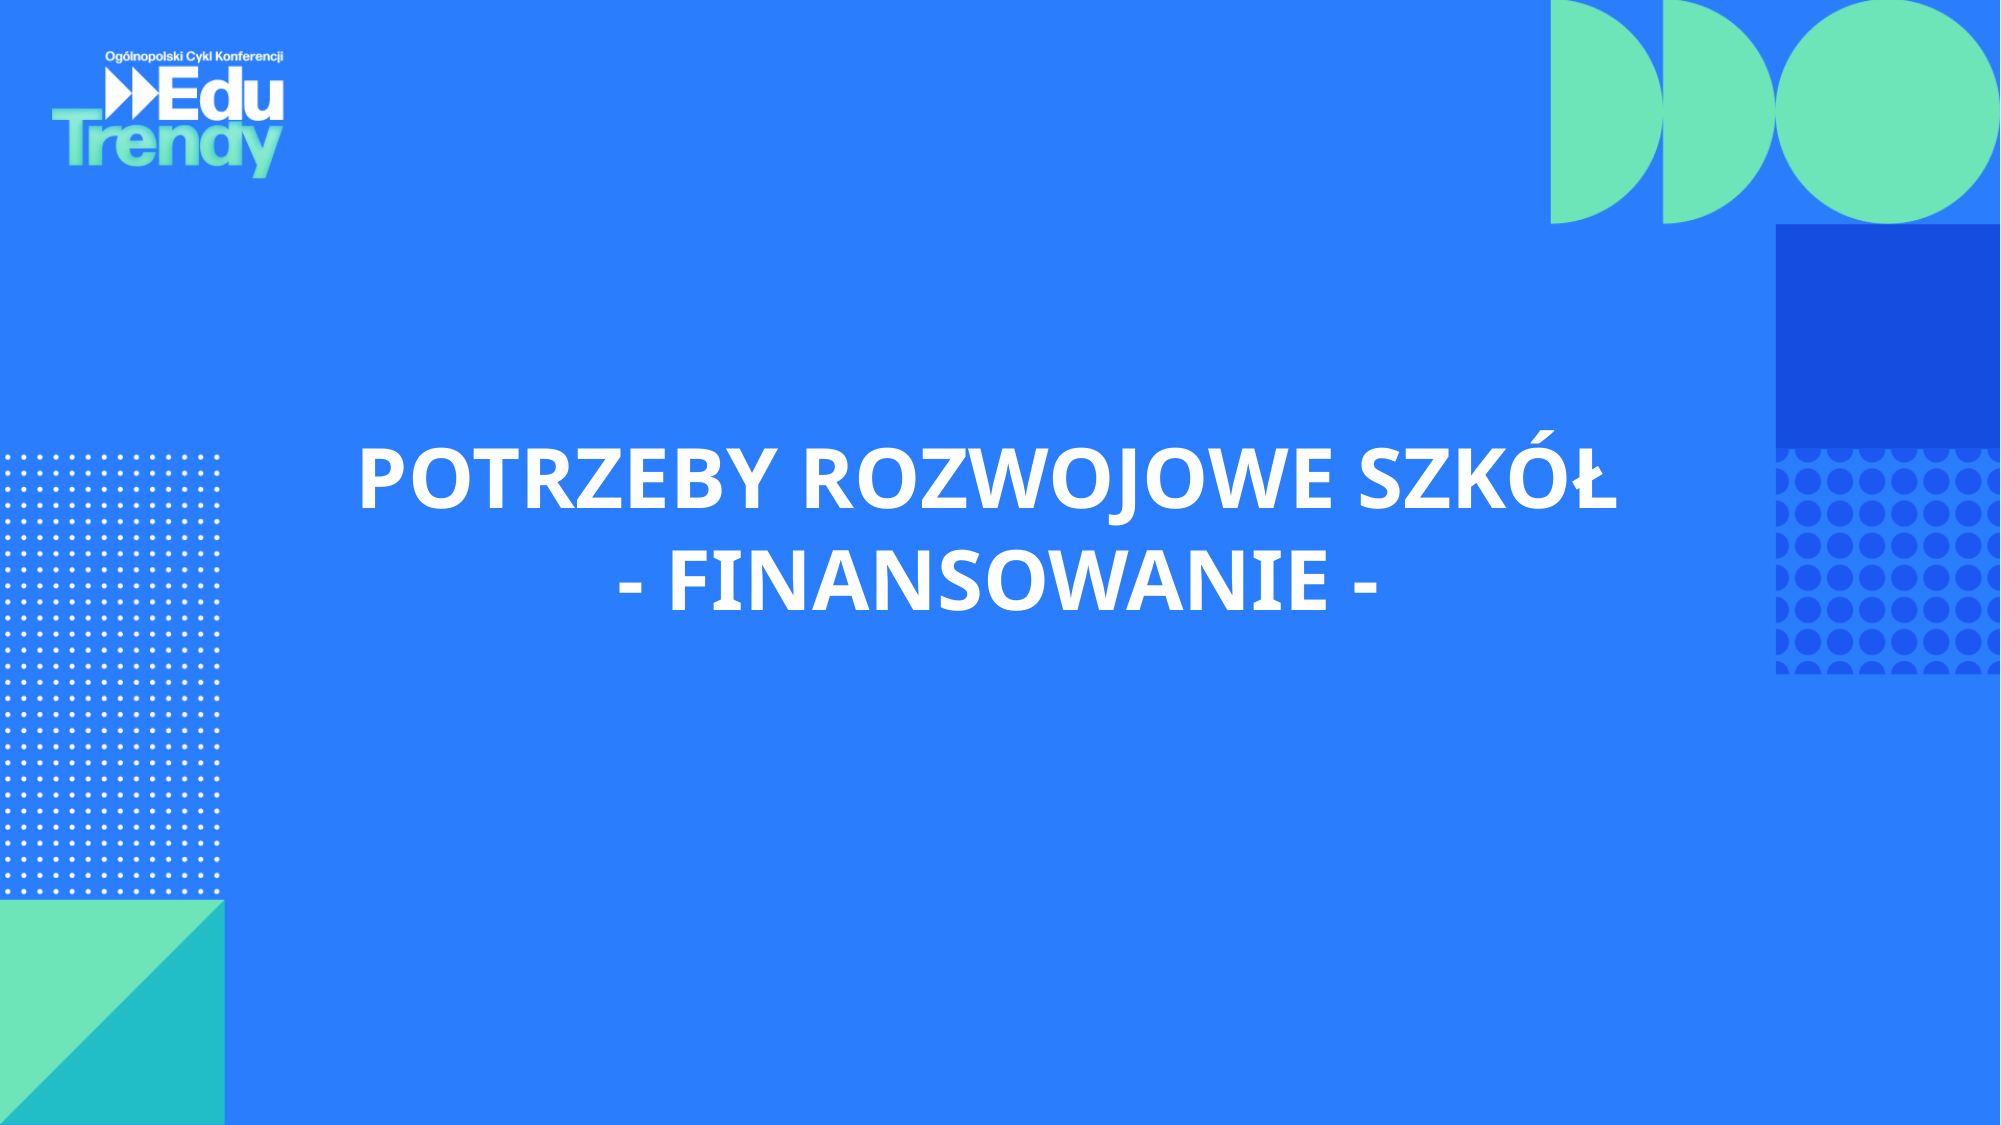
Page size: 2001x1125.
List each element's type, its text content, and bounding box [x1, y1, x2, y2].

title POTRZEBY ROZWOJOWE SZKÓŁ - FINANSOWANIE - [335, 335, 1663, 639]
picture [0, 0, 2001, 1125]
